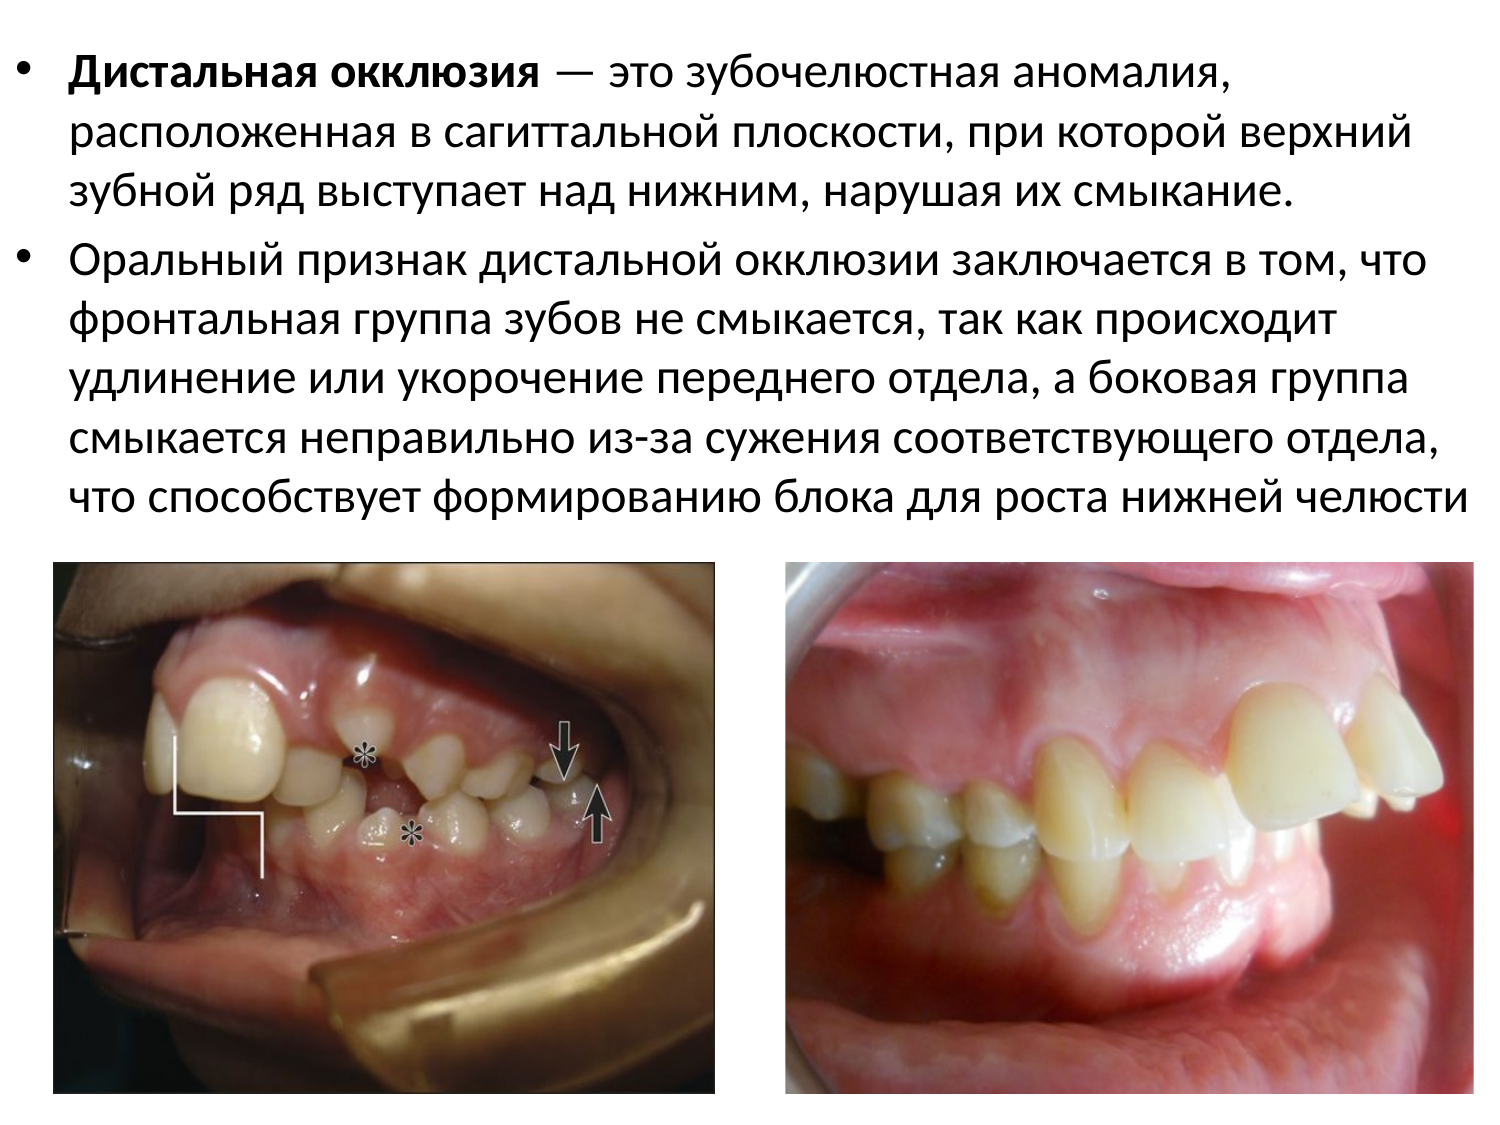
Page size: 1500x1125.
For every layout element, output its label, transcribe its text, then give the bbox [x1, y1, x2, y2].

picture [785, 562, 1474, 1095]
picture [52, 562, 715, 1095]
list Дистальная окклюзия — это зубочелюстная аномалия, расположенная в сагиттальной плоскости, при которой верхний зубной ряд выступает над нижним, нарушая их смыкание. Оральный признак дистальной окклюзии заключается в том, что фронтальная группа зубов не смыкается, так как происходит удлинение или укорочение переднего отдела, а боковая группа смыкается неправильно из-за сужения соответствующего отдела, что способствует формированию блока для роста нижней челюсти [0, 30, 1500, 587]
